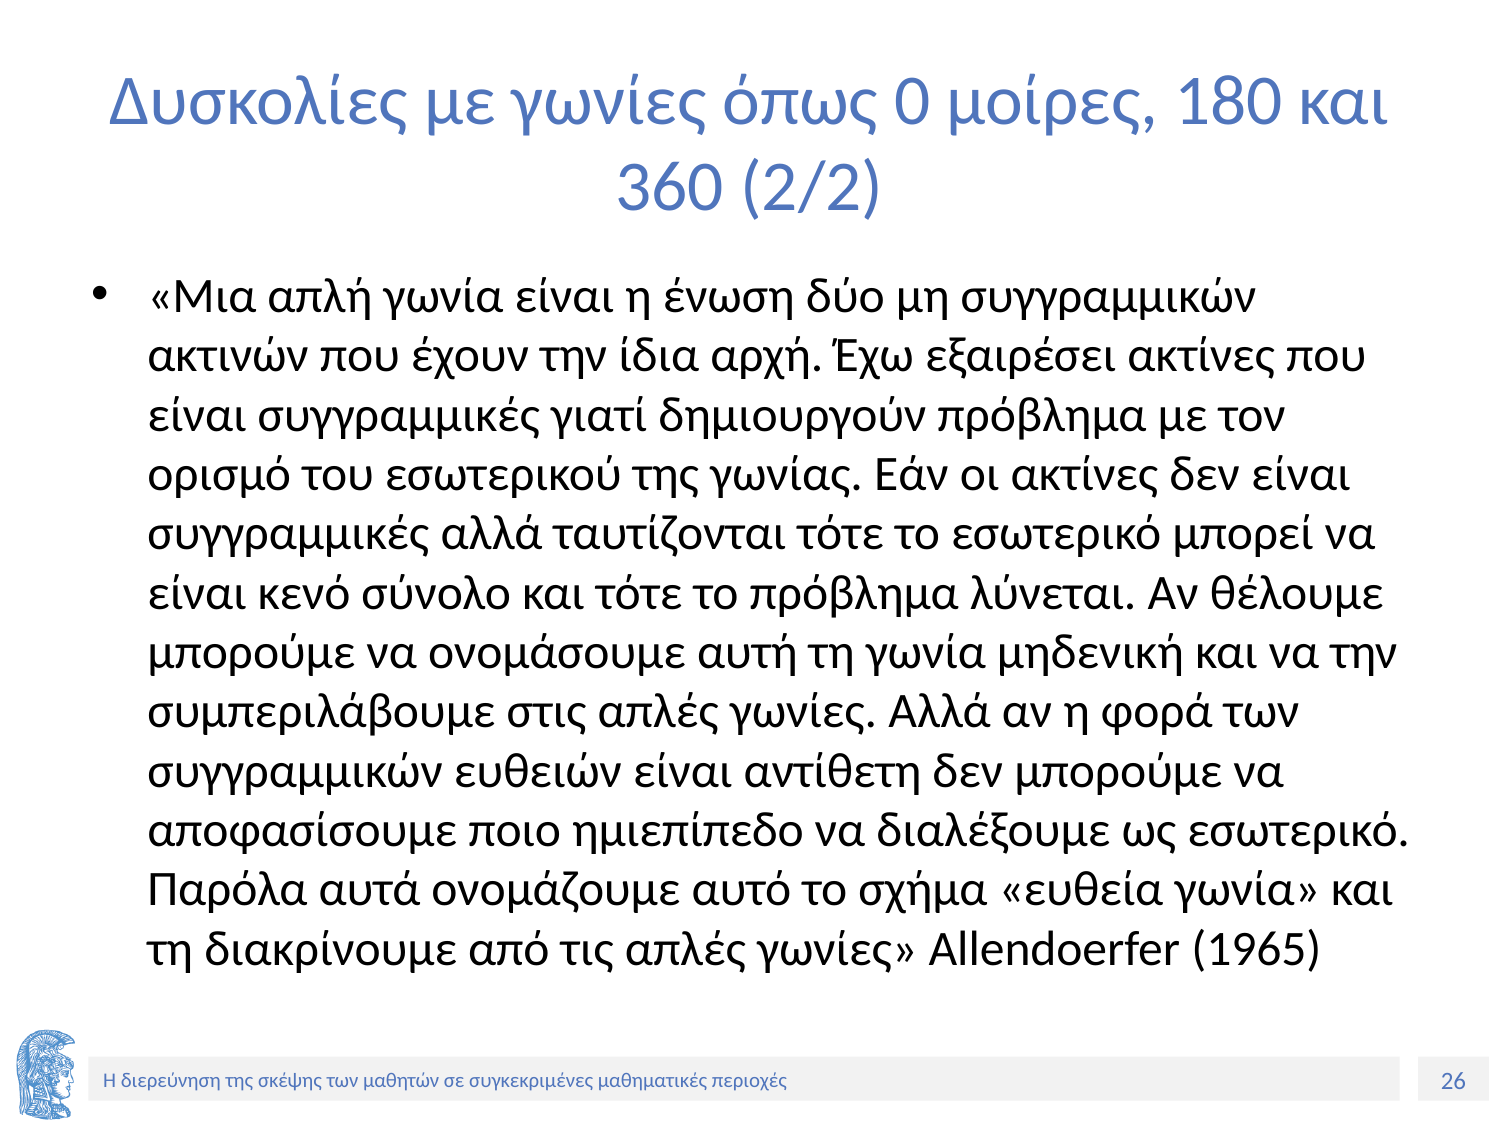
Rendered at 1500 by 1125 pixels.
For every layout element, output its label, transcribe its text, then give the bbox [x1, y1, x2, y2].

title Δυσκολίες με γωνίες όπως 0 μοίρες, 180 και 360 (2/2) [75, 45, 1425, 233]
list «Μια απλή γωνία είναι η ένωση δύο μη συγγραμμικών ακτινών που έχουν την ίδια αρχή. Έχω εξαιρέσει ακτίνες που είναι συγγραμμικές γιατί δημιουργούν πρόβλημα με τον ορισμό του εσωτερικού της γωνίας. Εάν οι ακτίνες δεν είναι συγγραμμικές αλλά ταυτίζονται τότε το εσωτερικό μπορεί να είναι κενό σύνολο και τότε το πρόβλημα λύνεται. Αν θέλουμε μπορούμε να ονομάσουμε αυτή τη γωνία μηδενική και να την συμπεριλάβουμε στις απλές γωνίες. Αλλά αν η φορά των συγγραμμικών ευθειών είναι αντίθετη δεν μπορούμε να αποφασίσουμε ποιο ημιεπίπεδο να διαλέξουμε ως εσωτερικό. Παρόλα αυτά ονομάζουμε αυτό το σχήμα «ευθεία γωνία» και τη διακρίνουμε από τις απλές γωνίες» Allendoerfer (1965) [76, 255, 1427, 998]
picture [9, 1026, 81, 1120]
